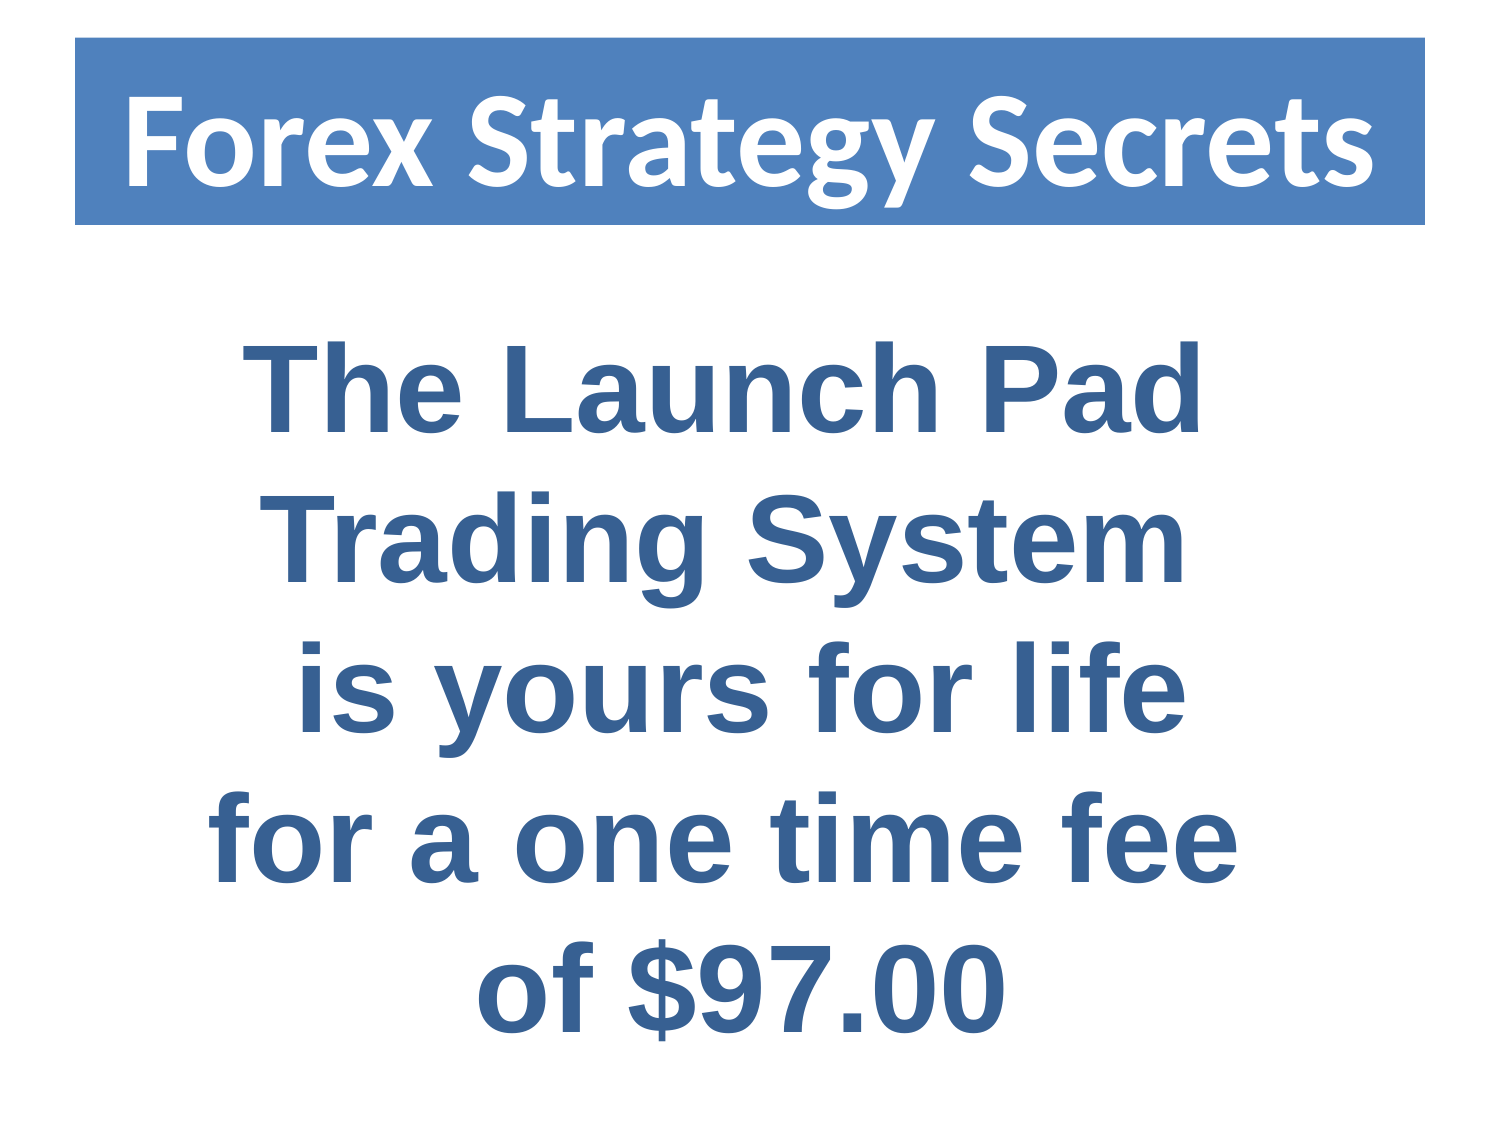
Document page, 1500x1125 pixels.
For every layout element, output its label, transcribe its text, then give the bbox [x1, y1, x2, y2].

title Forex Strategy Secrets [74, 37, 1426, 226]
text_box The Launch Pad Trading System is yours for life for a one time fee of $97.00 [192, 299, 1293, 1065]
